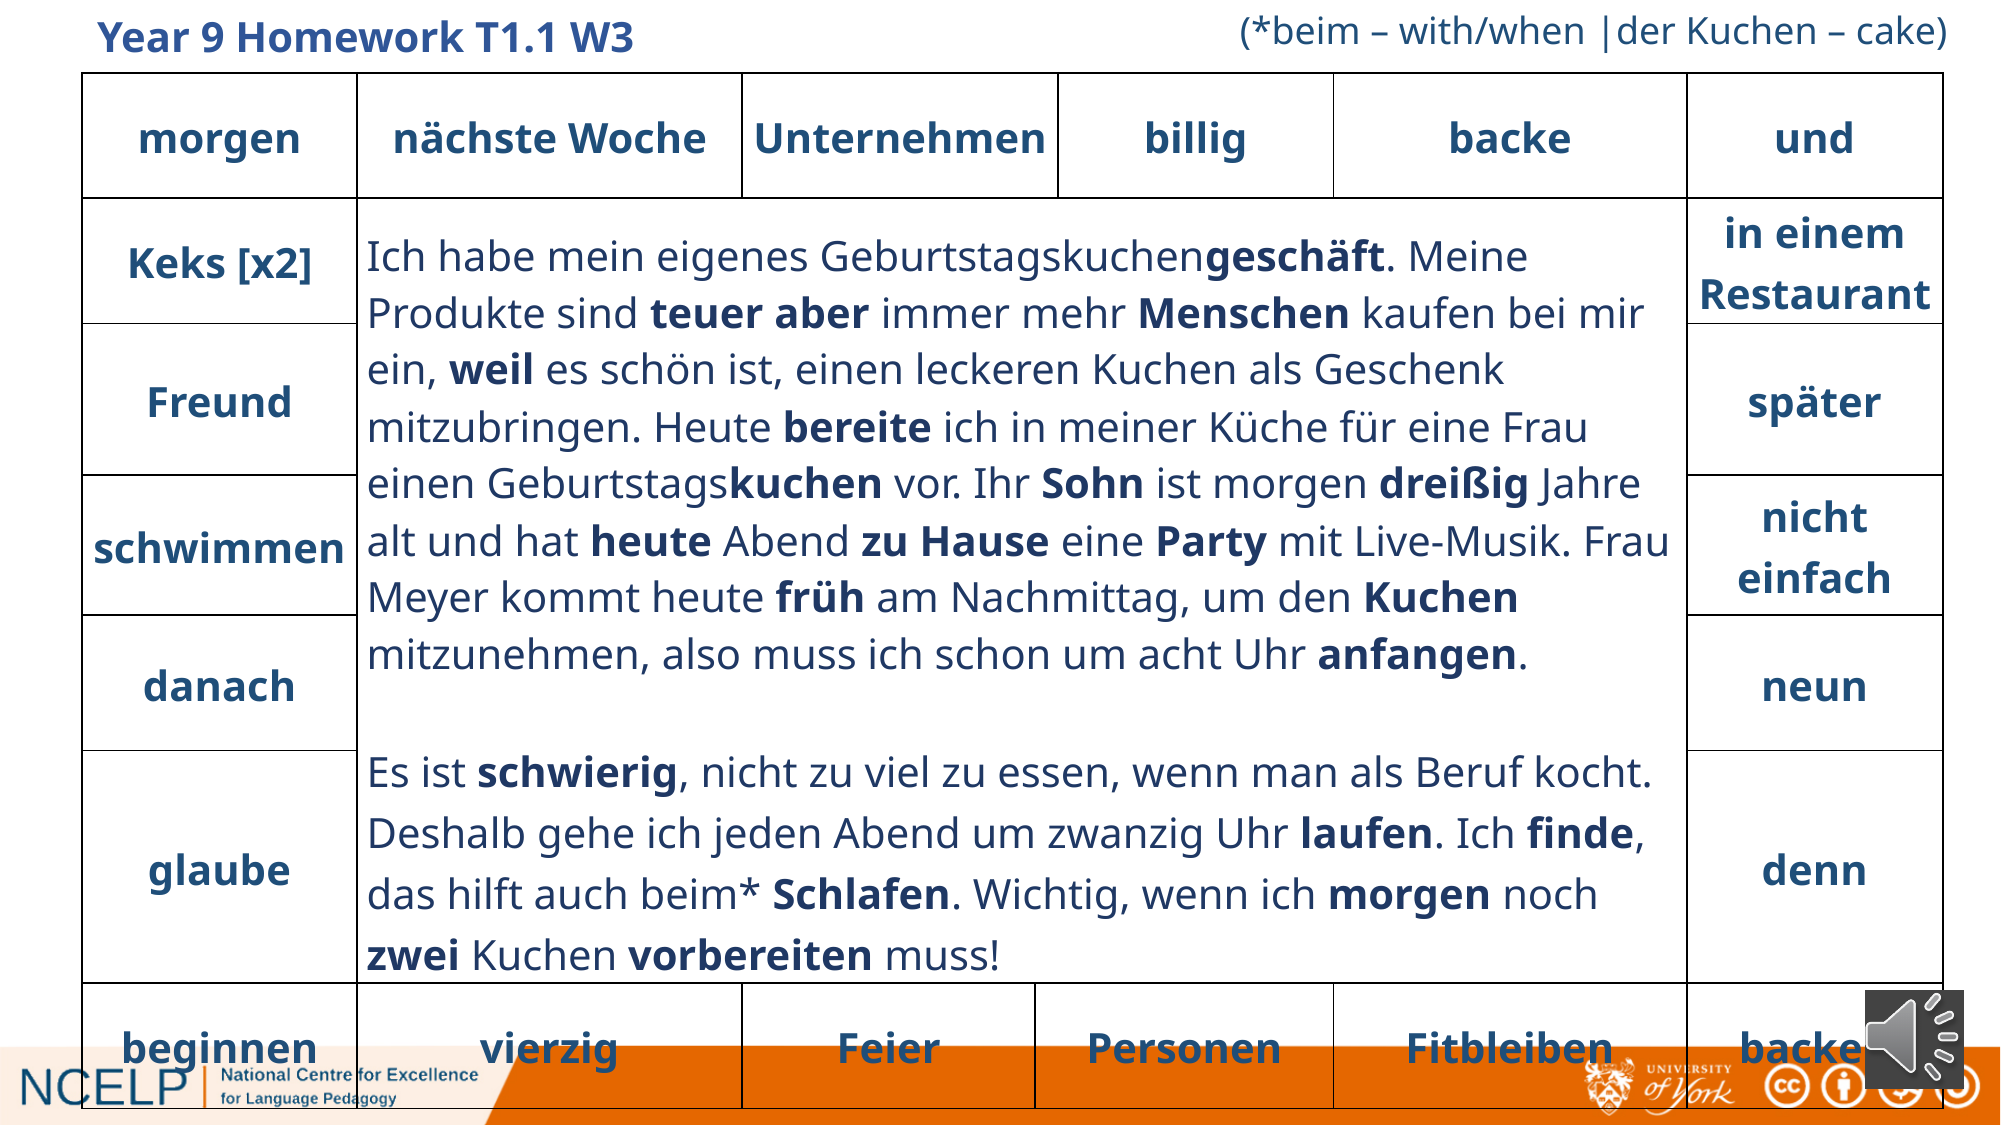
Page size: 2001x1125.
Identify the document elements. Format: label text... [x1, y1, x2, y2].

table_cell Feier [743, 984, 1034, 1108]
text_box (*beim – with/when |der Kuchen – cake) [1224, 0, 2000, 60]
table_cell neun [1688, 616, 1942, 750]
table_cell schwimmen [83, 476, 356, 614]
table_header billig [1059, 147, 1333, 197]
table_header und [1688, 74, 1942, 197]
table_cell Personen [1036, 984, 1333, 1108]
table_cell in einem Restaurant [1688, 199, 1942, 323]
table_cell beginnen [83, 984, 356, 1108]
table_cell glaube [83, 751, 356, 982]
title Year 9 Homework T1.1 W3 [82, 0, 1808, 147]
table_cell nicht einfach [1688, 476, 1942, 614]
table_header nächste Woche [358, 147, 741, 197]
table_cell später [1688, 324, 1942, 474]
table_header morgen [83, 147, 356, 197]
table_header backe [1334, 147, 1686, 197]
table_cell backen [1688, 984, 1942, 1108]
table_cell Keks [x2] [83, 199, 356, 323]
table_cell Fitbleiben [1334, 984, 1686, 1108]
picture [0, 0, 2001, 1125]
table_cell Freund [83, 324, 356, 474]
table_cell vierzig [358, 984, 741, 1108]
table_cell denn [1688, 751, 1942, 982]
table_header Unternehmen [743, 147, 1057, 197]
table_cell danach [83, 616, 356, 750]
table_cell Ich habe mein eigenes Geburtstagskuchengeschäft. Meine Produkte sind teuer aber immer mehr Menschen kaufen bei mir ein, weil es schön ist, einen leckeren Kuchen als Geschenk mitzubringen. Heute bereite ich in meiner Küche für eine Frau einen Geburtstagskuchen vor. Ihr Sohn ist morgen dreißig Jahre alt und hat heute Abend zu Hause eine Party mit Live-Musik. Frau Meyer kommt heute früh am Nachmittag, um den Kuchen mitzunehmen, also muss ich schon um acht Uhr anfangen. Es ist schwierig, nicht zu viel zu essen, wenn man als Beruf kocht. Deshalb gehe ich jeden Abend um zwanzig Uhr laufen. Ich finde, das hilft auch beim* Schlafen. Wichtig, wenn ich morgen noch zwei Kuchen vorbereiten muss! [358, 199, 1686, 982]
